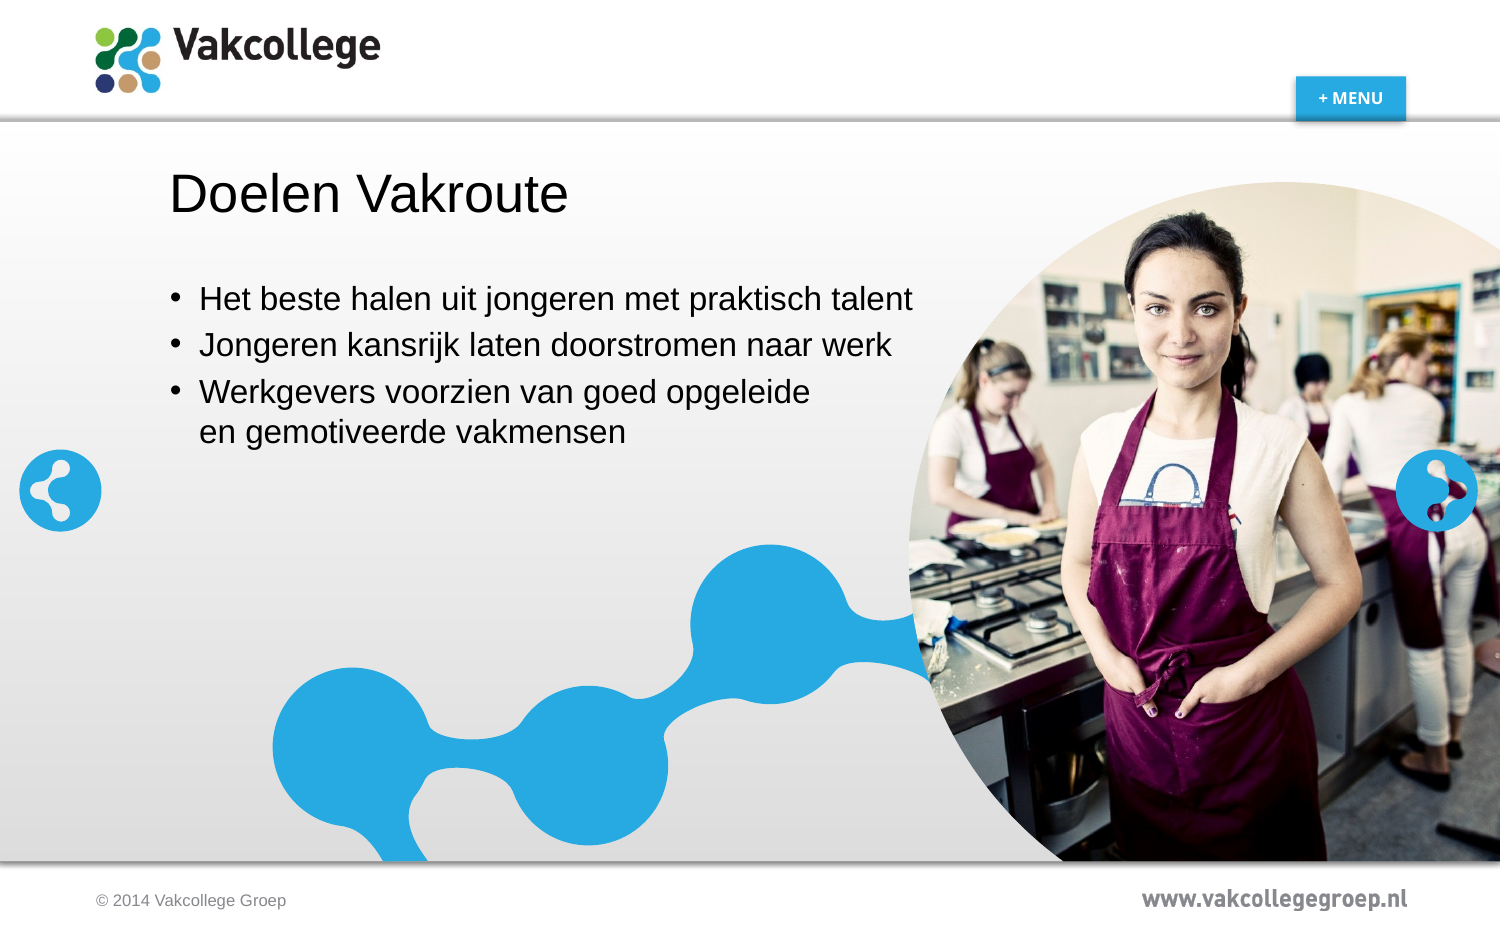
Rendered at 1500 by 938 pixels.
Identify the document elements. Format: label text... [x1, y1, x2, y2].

picture [0, 861, 272, 869]
picture [0, 113, 1500, 122]
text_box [272, 544, 935, 872]
picture [935, 861, 1500, 869]
text_box [1395, 449, 1478, 532]
picture [92, 20, 388, 97]
list Het beste halen uit jongeren met praktisch talent Jongeren kansrijk laten doorstromen naar werk Werkgevers voorzien van goed opgeleide en gemotiveerde vakmensen [154, 269, 961, 810]
picture [1142, 889, 1407, 911]
text_box [961, 182, 1500, 864]
title Doelen Vakroute [154, 151, 1326, 233]
